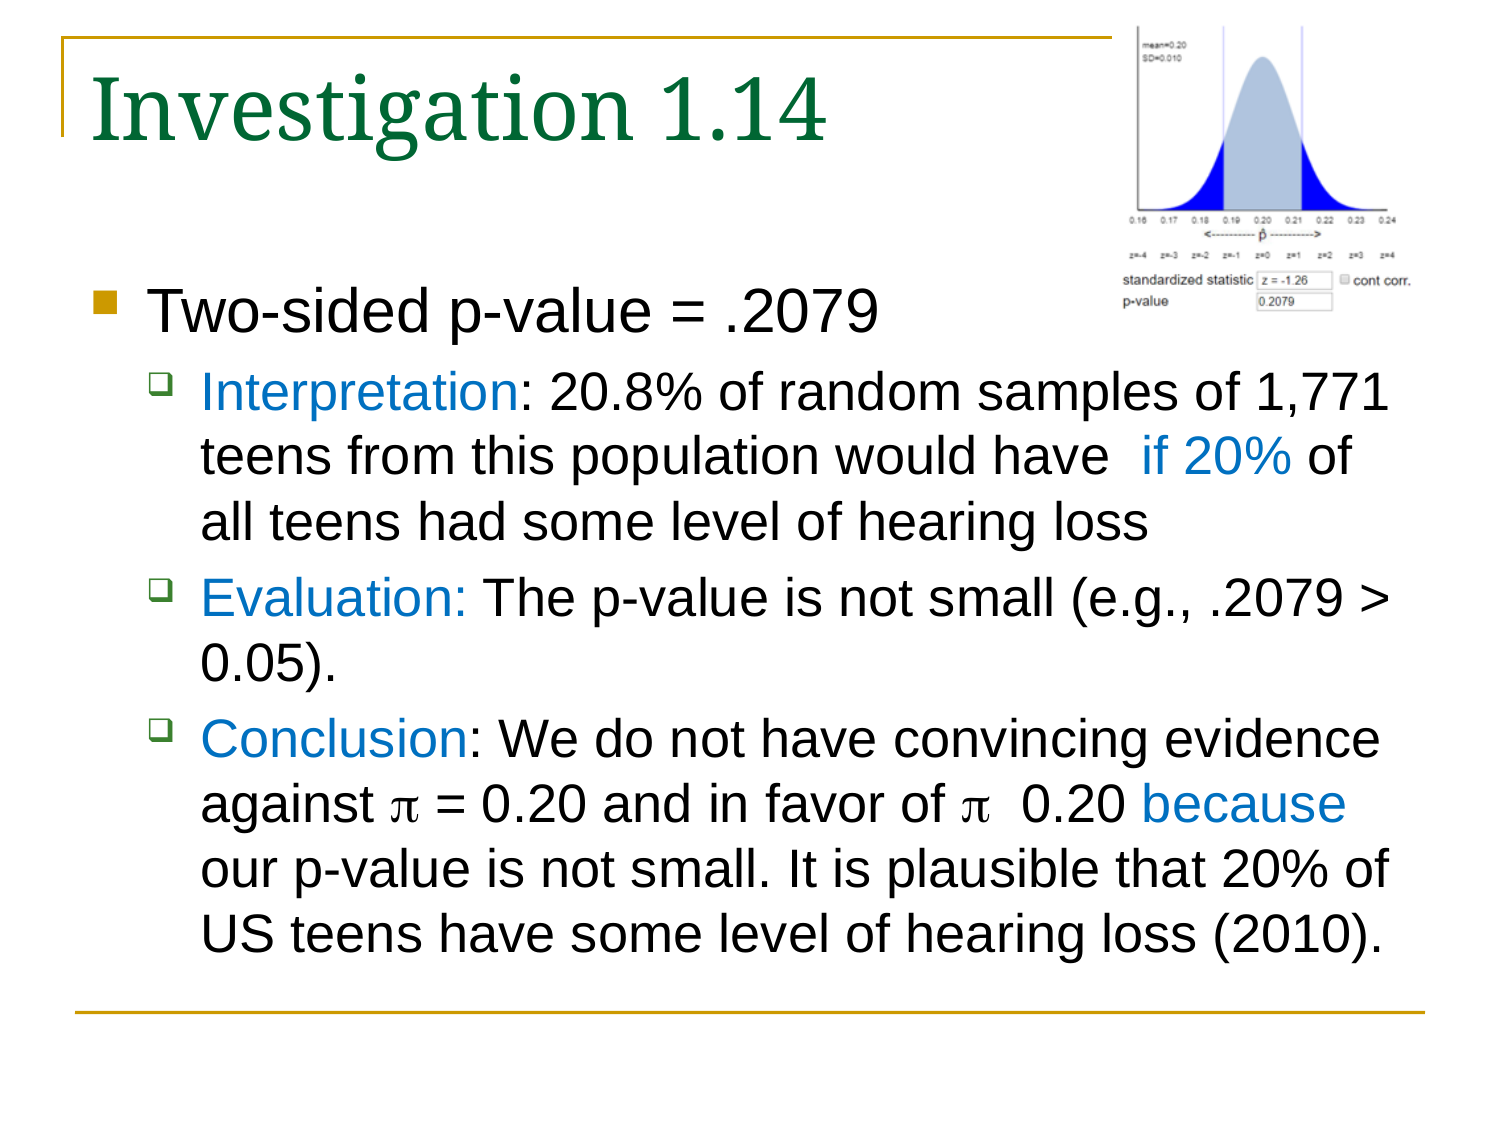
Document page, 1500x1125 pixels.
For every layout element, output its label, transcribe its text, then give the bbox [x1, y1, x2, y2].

title Investigation 1.14 [75, 45, 1107, 233]
picture [1112, 24, 1426, 330]
